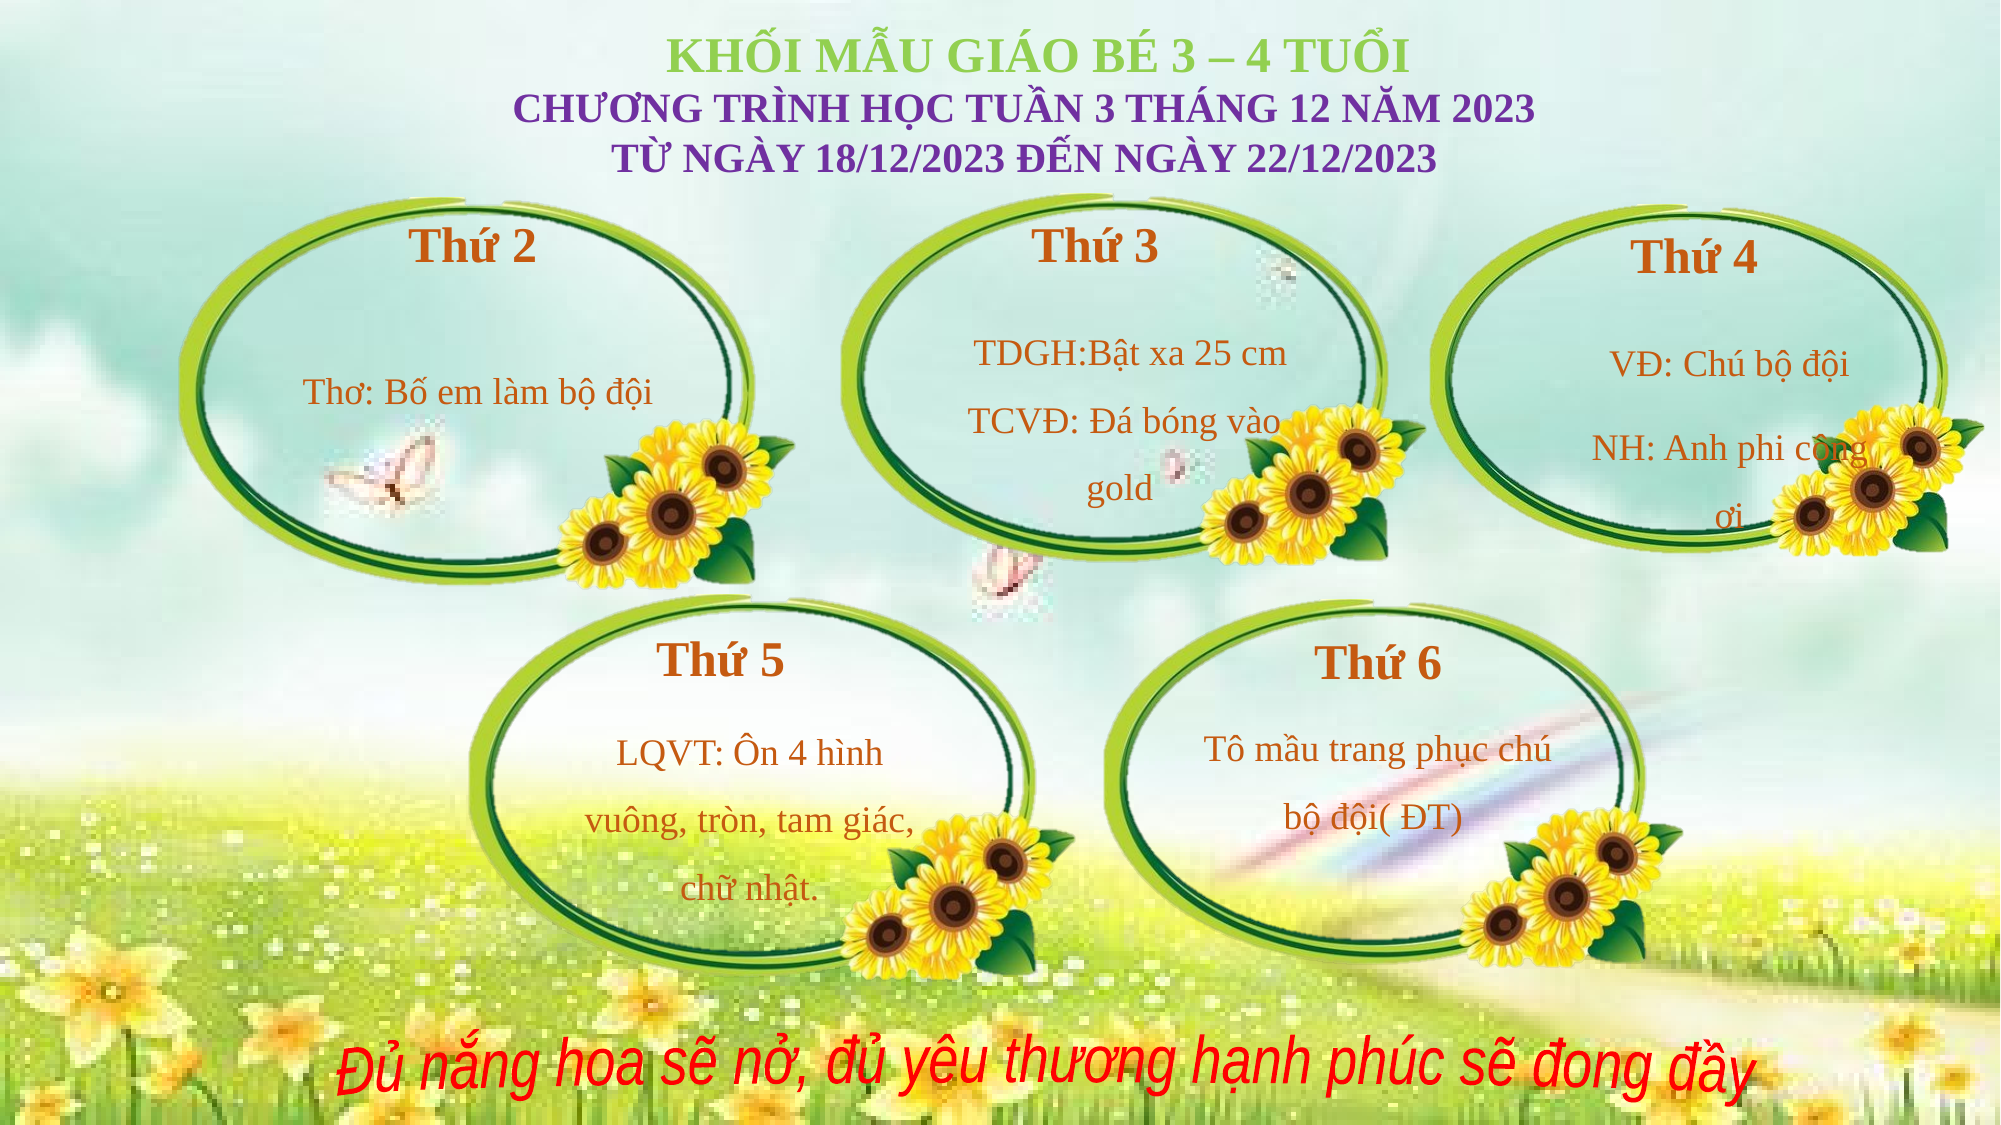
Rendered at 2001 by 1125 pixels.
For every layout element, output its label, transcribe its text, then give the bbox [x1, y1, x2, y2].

picture [0, 0, 2001, 1125]
text_box CHƯƠNG TRÌNH HỌC TUẦN 3 THÁNG 12 NĂM 2023 TỪ NGÀY 18/12/2023 ĐẾN NGÀY 22/12/2023 [393, 73, 1655, 249]
text_box KHỐI MẪU GIÁO BÉ 3 – 4 TUỔI [630, 15, 1460, 90]
